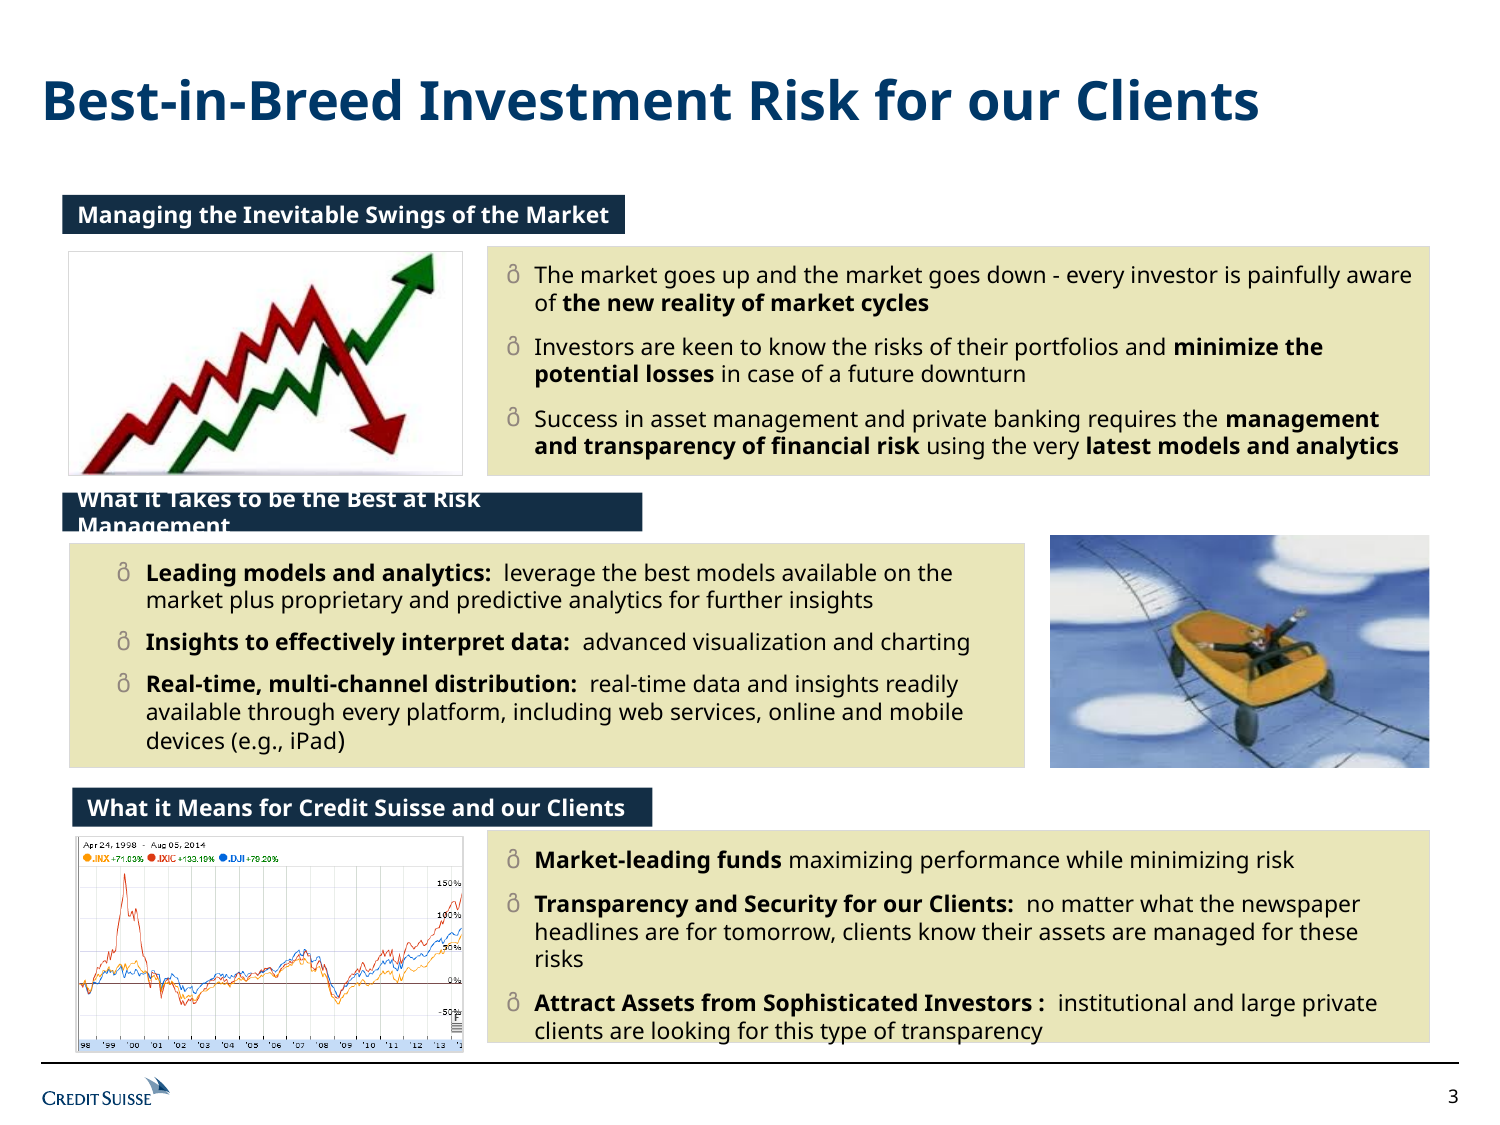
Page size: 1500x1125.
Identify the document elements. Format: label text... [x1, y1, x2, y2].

title Best-in-Breed Investment Risk for our Clients [41, 66, 1459, 185]
text_box What it Means for Credit Suisse and our Clients [72, 787, 653, 827]
text_box What it Takes to be the Best at Risk Management [62, 492, 643, 532]
text_box The market goes up and the market goes down - every investor is painfully aware of the new reality of market cycles Investors are keen to know the risks of their portfolios and minimize the potential losses in case of a future downturn Success in asset management and private banking requires the management and transparency of financial risk using the very latest models and analytics [487, 246, 1430, 476]
slide_number 3 [1370, 1080, 1459, 1110]
text_box Managing the Inevitable Swings of the Market [62, 194, 626, 235]
text_box Leading models and analytics: leverage the best models available on the market plus proprietary and predictive analytics for further insights Insights to effectively interpret data: advanced visualization and charting Real-time, multi-channel distribution: real-time data and insights readily available through every platform, including web services, online and mobile devices (e.g., iPad) [69, 543, 1025, 768]
picture [68, 251, 463, 476]
picture [76, 836, 463, 1052]
text_box Market-leading funds maximizing performance while minimizing risk Transparency and Security for our Clients: no matter what the newspaper headlines are for tomorrow, clients know their assets are managed for these risks Attract Assets from Sophisticated Investors : institutional and large private clients are looking for this type of transparency [487, 830, 1430, 1043]
picture [1049, 535, 1430, 768]
